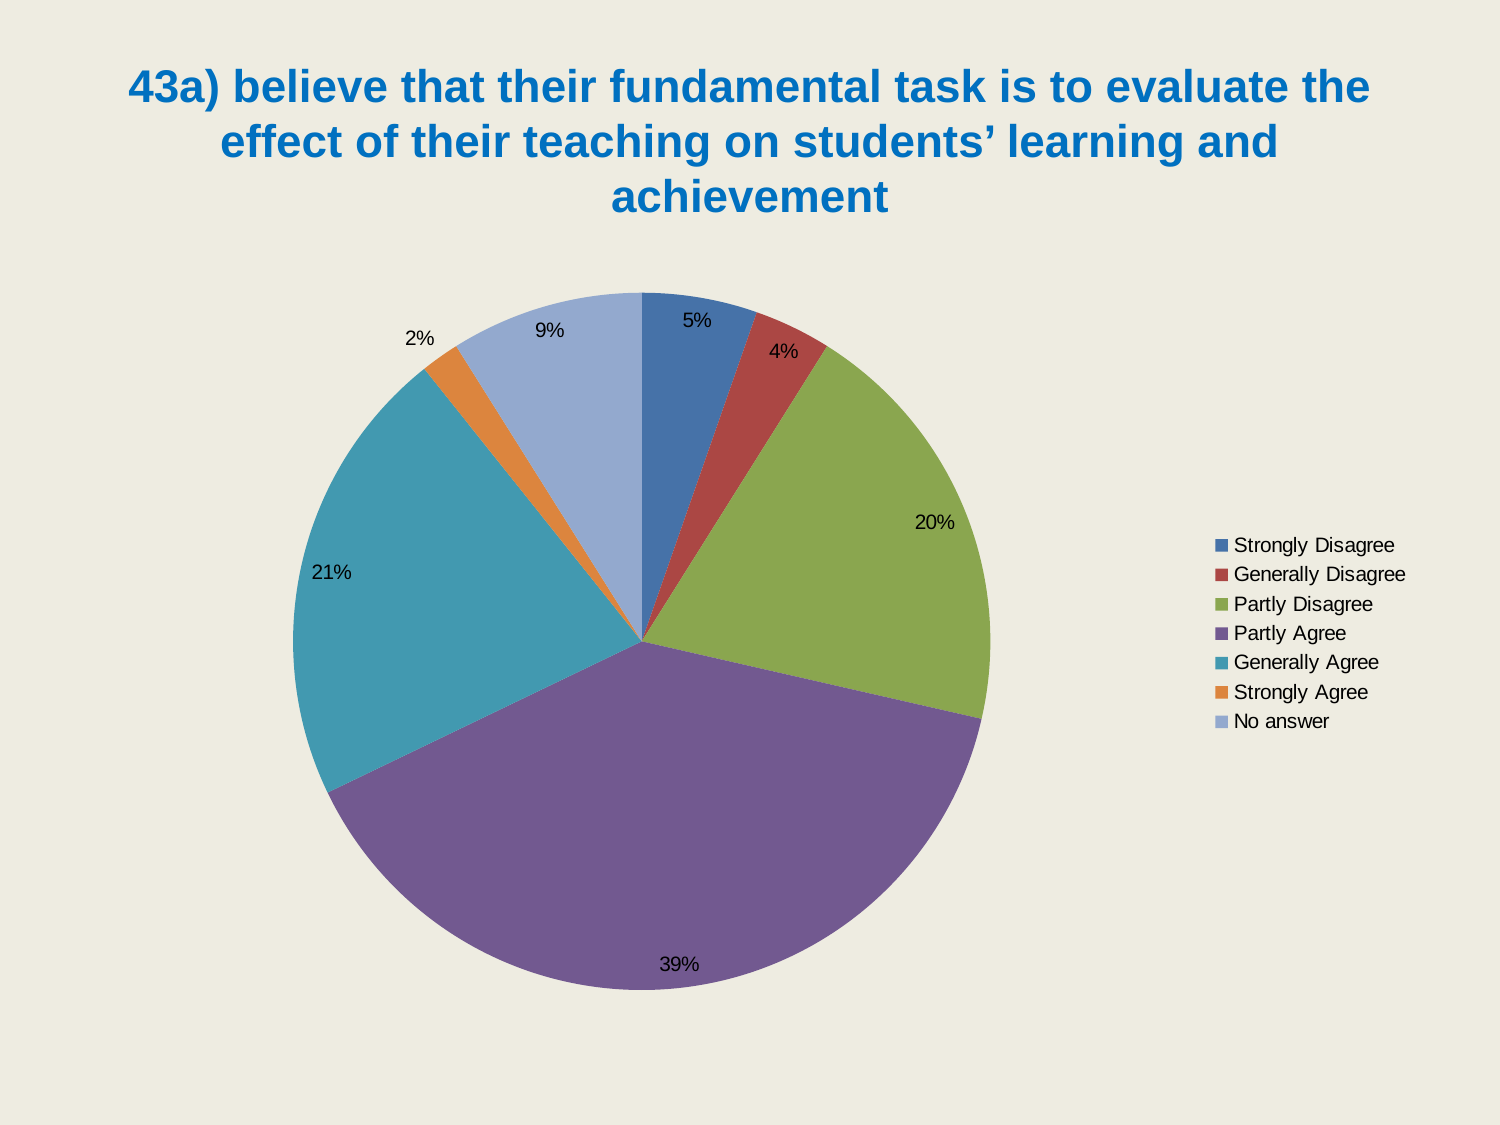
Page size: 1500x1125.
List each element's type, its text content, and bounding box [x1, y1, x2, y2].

title 43a) believe that their fundamental task is to evaluate the effect of their teaching on students’ learning and achievement [75, 45, 1425, 233]
chart [74, 262, 1426, 1006]
